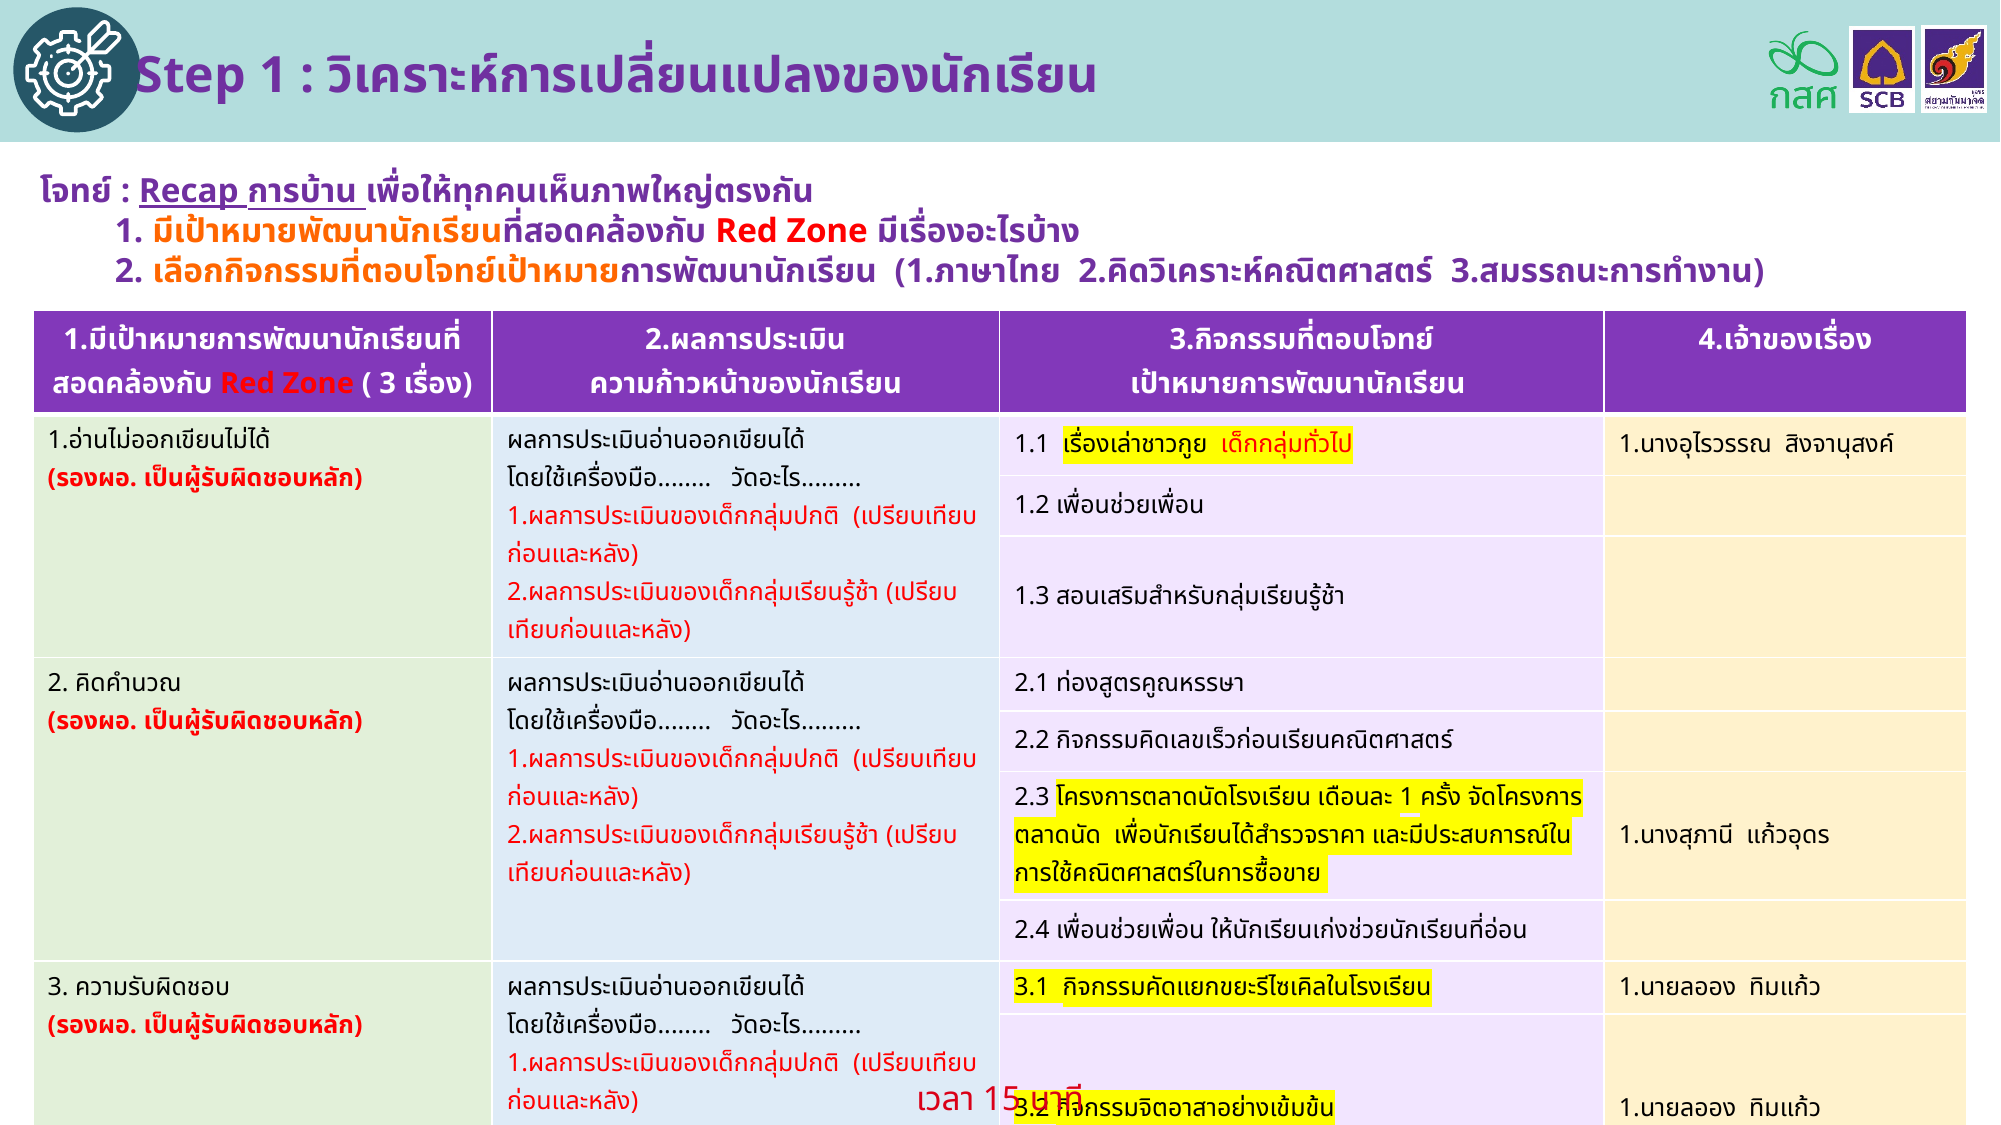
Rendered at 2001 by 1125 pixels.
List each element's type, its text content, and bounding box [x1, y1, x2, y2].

text_box [0, 0, 2000, 142]
table_header 3.กิจกรรมที่ตอบโจทย์ เป้าหมายการพัฒนานักเรียน [1000, 311, 1603, 412]
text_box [1740, 11, 1987, 137]
table_cell 1.นางอุไรวรรณ สิงจานุสงค์ [1605, 417, 1966, 475]
table_cell 2.1 ท่องสูตรคูณหรรษา [1000, 658, 1603, 710]
table_cell 1.นายลออง ทิมแก้ว [1605, 962, 1966, 1013]
table_cell ผลการประเมินอ่านออกเขียนได้ โดยใช้เครื่องมือ........ วัดอะไร......... 1.ผลการประเมินของเด็กกลุ่มปกติ (เปรียบเทียบก่อนและหลัง) 2.ผลการประเมินของเด็กกลุ่มเรียนรู้ช้า (เปรียบเทียบก่อนและหลัง) [493, 417, 999, 657]
text_box เวลา 15 นาที [901, 1069, 1099, 1125]
table_cell [1605, 712, 1966, 771]
table_cell 1.1 เรื่องเล่าชาวกูย เด็กกลุ่มทั่วไป [1000, 417, 1603, 475]
table_cell 2.2 กิจกรรมคิดเลขเร็วก่อนเรียนคณิตศาสตร์ [1000, 712, 1603, 771]
table_cell [1605, 901, 1966, 960]
table_cell ผลการประเมินอ่านออกเขียนได้ โดยใช้เครื่องมือ........ วัดอะไร......... 1.ผลการประเมินของเด็กกลุ่มปกติ (เปรียบเทียบก่อนและหลัง) 2.ผลการประเมินของเด็กกลุ่มเรียนรู้ช้า (เปรียบเทียบก่อนและหลัง) [493, 962, 999, 1125]
table_header 2.ผลการประเมิน ความก้าวหน้าของนักเรียน [493, 311, 999, 412]
table_cell 3.2 กิจกรรมจิตอาสาอย่างเข้มข้น [1000, 1015, 1603, 1125]
table_cell 3. ความรับผิดชอบ (รองผอ. เป็นผู้รับผิดชอบหลัก) [34, 962, 491, 1125]
table_header 1.มีเป้าหมายการพัฒนานักเรียนที่สอดคล้องกับ Red Zone ( 3 เรื่อง) [34, 311, 491, 412]
table_cell 1.นายลออง ทิมแก้ว [1605, 1015, 1966, 1125]
table_cell [1605, 658, 1966, 710]
text_box โจทย์ : Recap การบ้าน เพื่อให้ทุกคนเห็นภาพใหญ่ตรงกัน 1. มีเป้าหมายพัฒนานักเรียนที่สอดคล้องกับ Red Zone มีเรื่องอะไรบ้าง 2. เลือกกิจกรรมที่ตอบโจทย์เป้าหมายการพัฒนานักเรียน (1.ภาษาไทย 2.คิดวิเคราะห์คณิตศาสตร์ 3.สมรรถนะการทำงาน) [25, 161, 1886, 297]
table_cell [1605, 476, 1966, 535]
table_cell 2. คิดคำนวณ (รองผอ. เป็นผู้รับผิดชอบหลัก) [34, 658, 491, 960]
table_cell 2.4 เพื่อนช่วยเพื่อน ให้นักเรียนเก่งช่วยนักเรียนที่อ่อน [1000, 901, 1603, 960]
table_cell 1.3 สอนเสริมสำหรับกลุ่มเรียนรู้ช้า [1000, 537, 1603, 657]
table_cell 2.3 โครงการตลาดนัดโรงเรียน เดือนละ 1 ครั้ง จัดโครงการตลาดนัด เพื่อนักเรียนได้สำรวจราคา และมีประสบการณ์ในการใช้คณิตศาสตร์ในการซื้อขาย [1000, 772, 1603, 899]
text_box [13, 6, 1194, 133]
table_cell 3.1 กิจกรรมคัดแยกขยะรีไซเคิลในโรงเรียน [1000, 962, 1603, 1013]
table_cell 1.2 เพื่อนช่วยเพื่อน [1000, 476, 1603, 535]
table_cell 1.อ่านไม่ออกเขียนไม่ได้ (รองผอ. เป็นผู้รับผิดชอบหลัก) [34, 417, 491, 657]
table_header 4.เจ้าของเรื่อง [1605, 311, 1966, 412]
table_cell 1.นางสุภานี แก้วอุดร [1605, 772, 1966, 899]
table_cell [1605, 537, 1966, 657]
table_cell ผลการประเมินอ่านออกเขียนได้ โดยใช้เครื่องมือ........ วัดอะไร......... 1.ผลการประเมินของเด็กกลุ่มปกติ (เปรียบเทียบก่อนและหลัง) 2.ผลการประเมินของเด็กกลุ่มเรียนรู้ช้า (เปรียบเทียบก่อนและหลัง) [493, 658, 999, 960]
